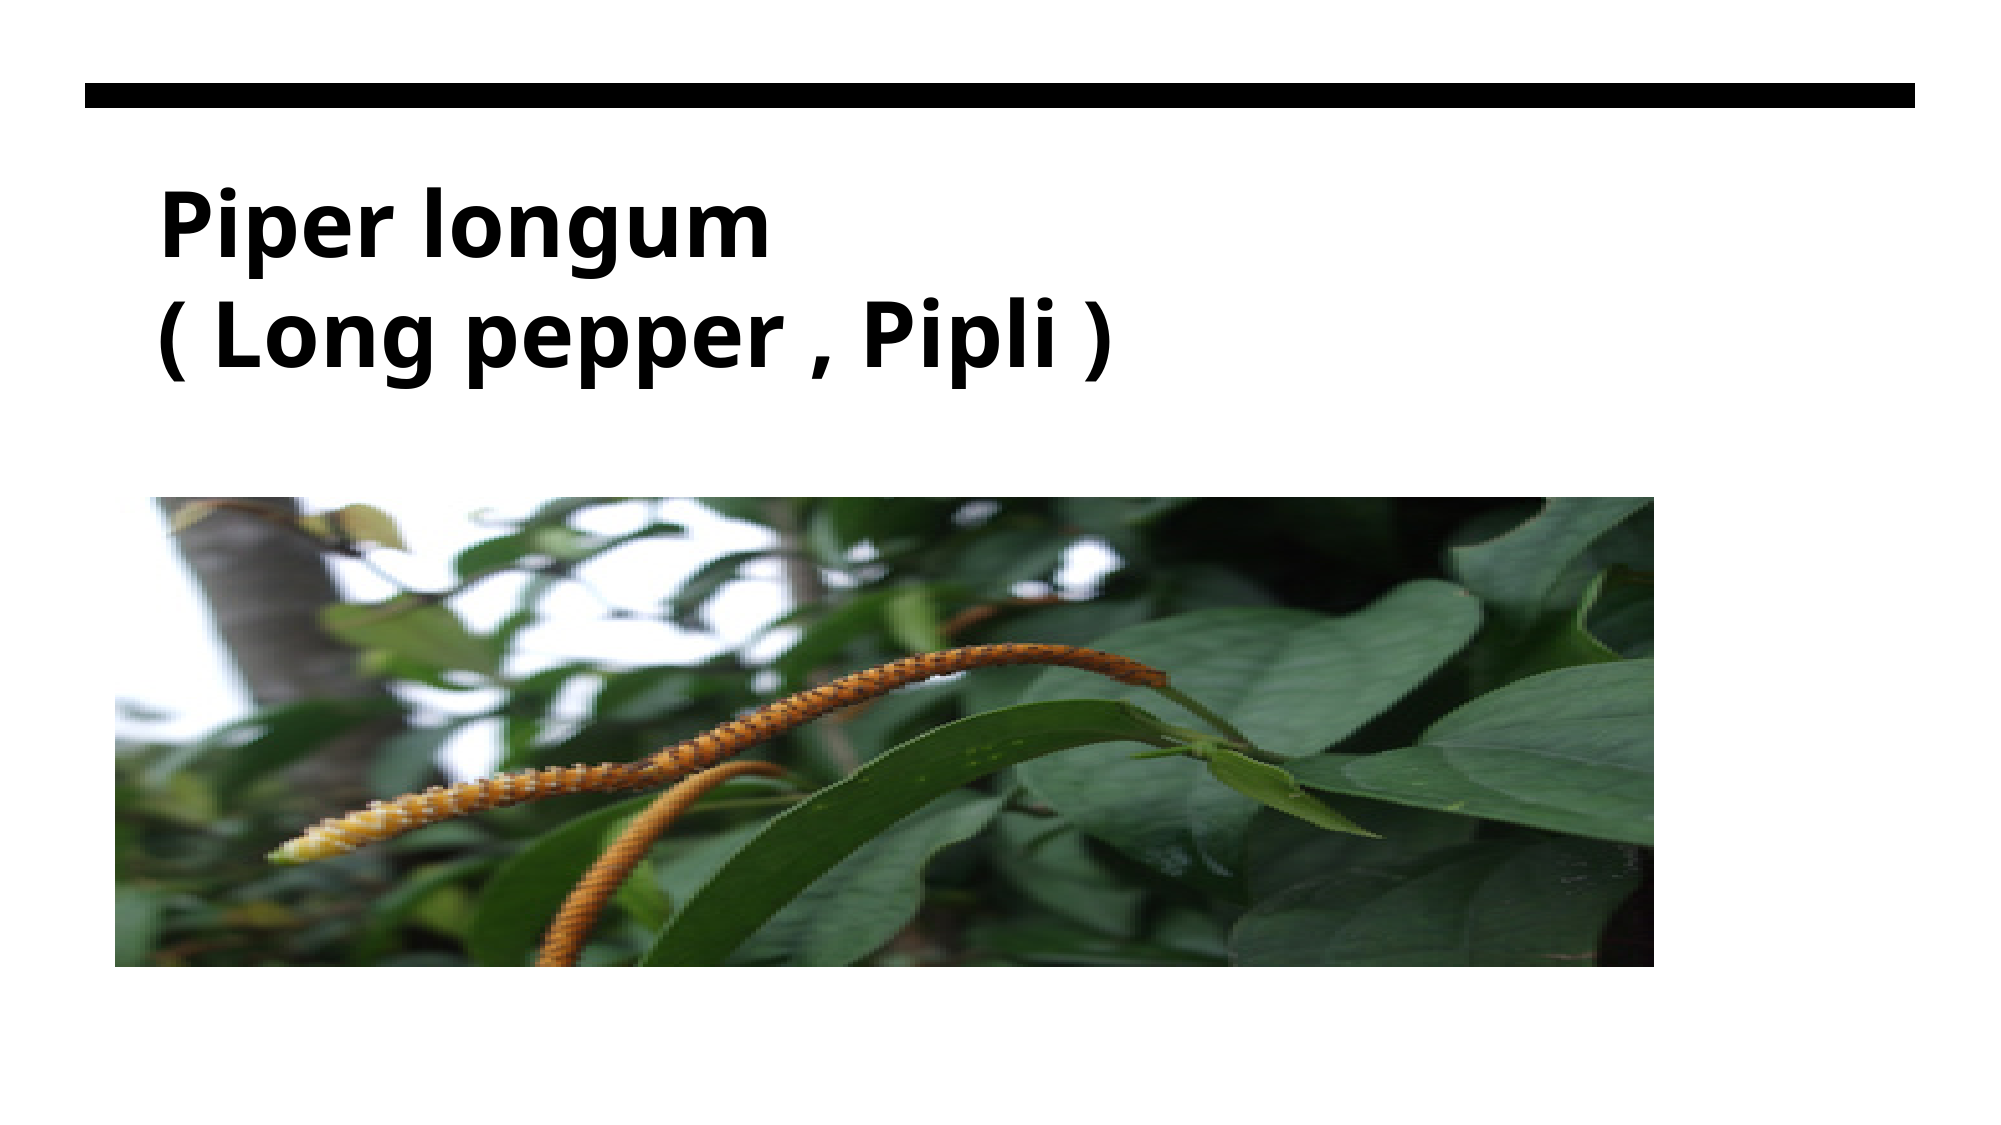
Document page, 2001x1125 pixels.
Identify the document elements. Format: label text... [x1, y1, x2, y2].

title Piper longum ( Long pepper , Pipli ) [142, 158, 1973, 399]
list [114, 496, 1654, 967]
